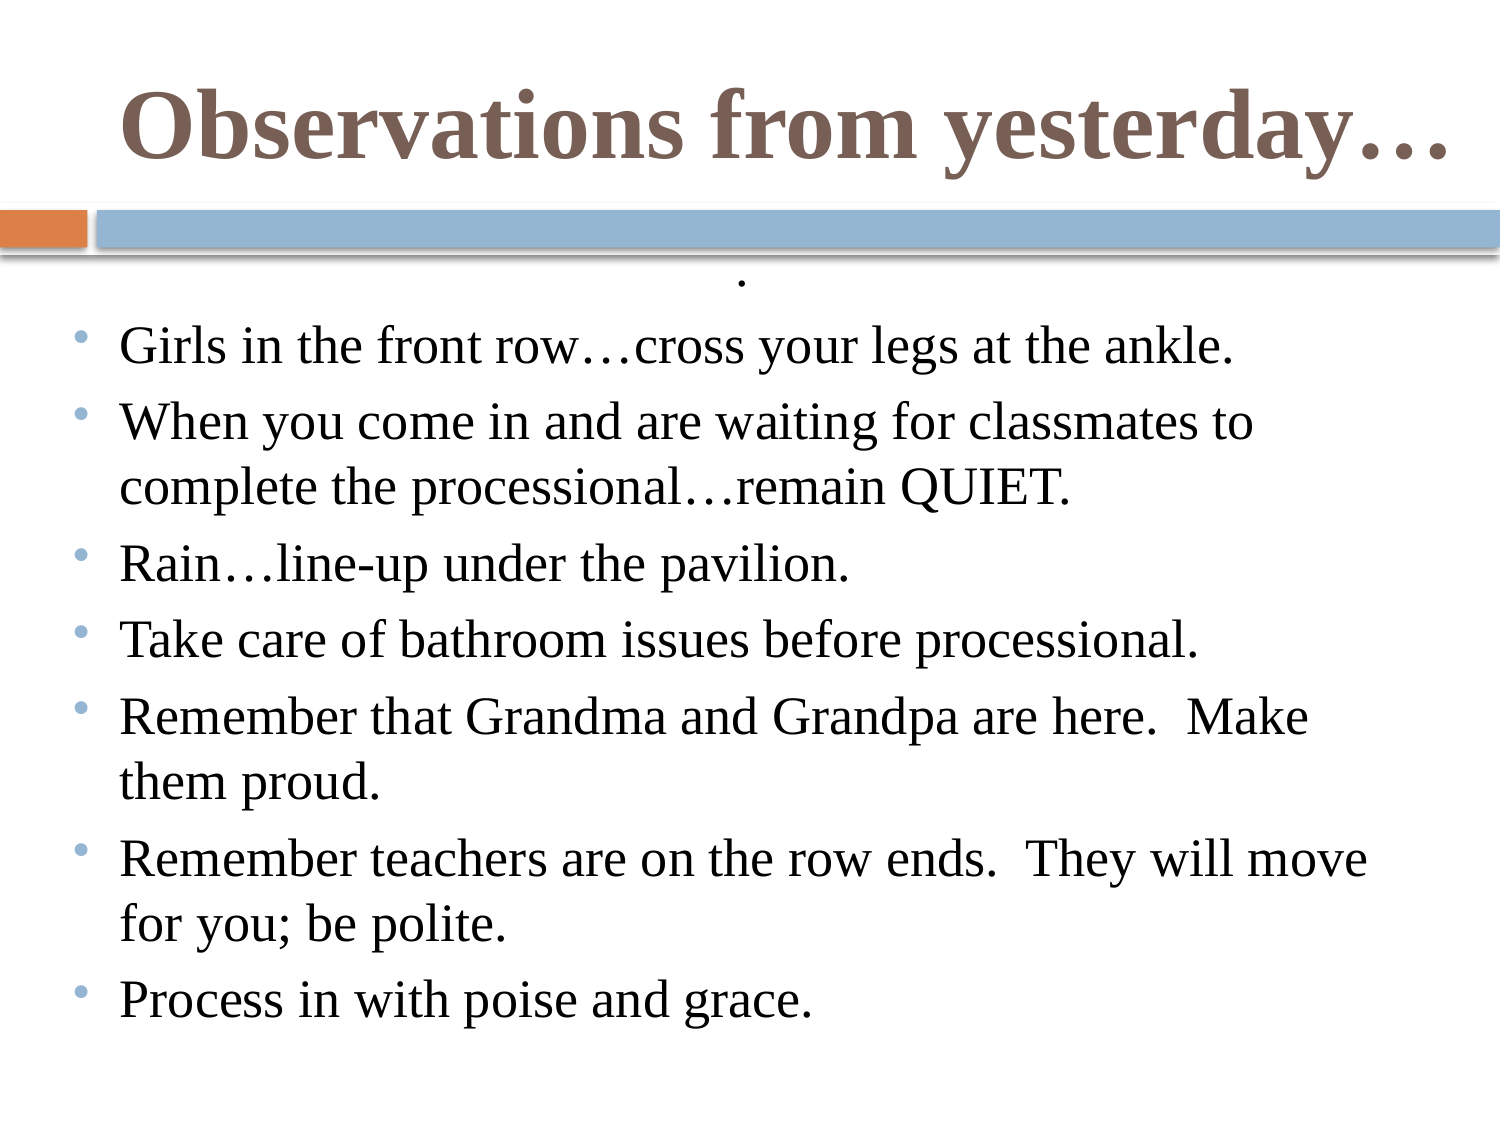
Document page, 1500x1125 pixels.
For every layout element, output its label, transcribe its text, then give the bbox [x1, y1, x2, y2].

title Observations from yesterday… [75, 37, 1500, 200]
list . Girls in the front row…cross your legs at the ankle. When you come in and are waiting for classmates to complete the processional…remain QUIET. Rain…line-up under the pavilion. Take care of bathroom issues before processional. Remember that Grandma and Grandpa are here. Make them proud. Remember teachers are on the row ends. They will move for you; be polite. Process in with poise and grace. [0, 224, 1425, 1125]
